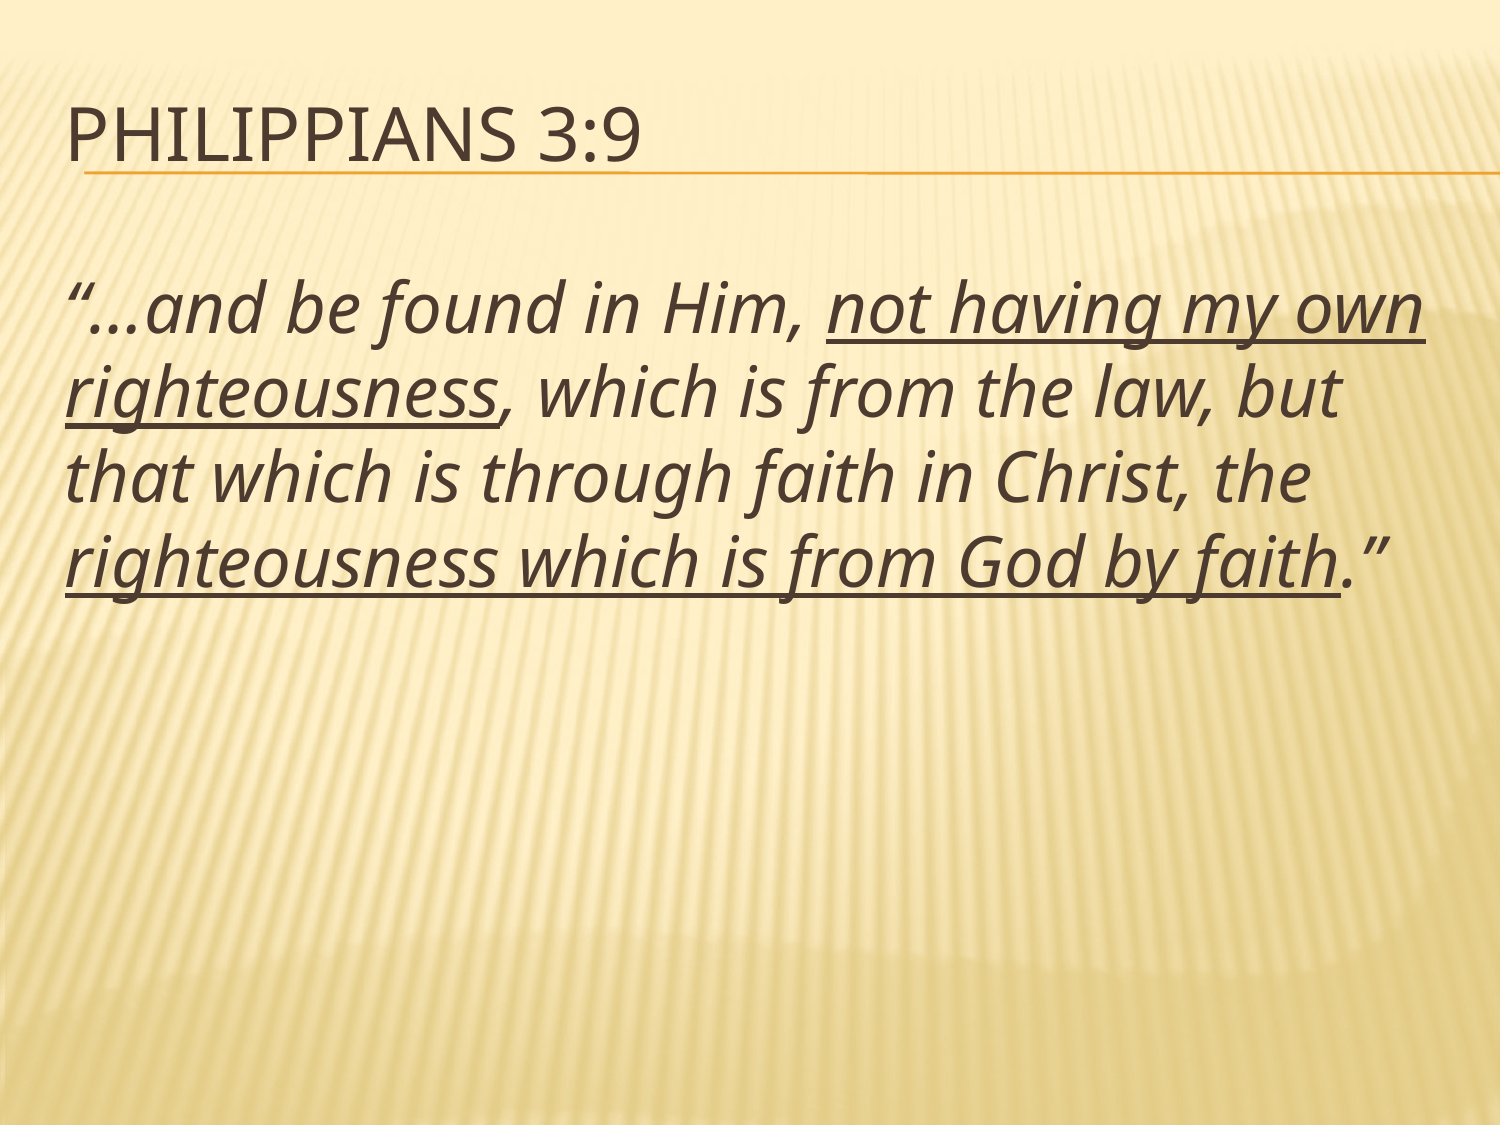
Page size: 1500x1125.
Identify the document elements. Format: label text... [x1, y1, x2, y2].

list “…and be found in Him, not having my own righteousness, which is from the law, but that which is through faith in Christ, the righteousness which is from God by faith.” [50, 254, 1475, 998]
title Philippians 3:9 [50, 50, 1475, 213]
